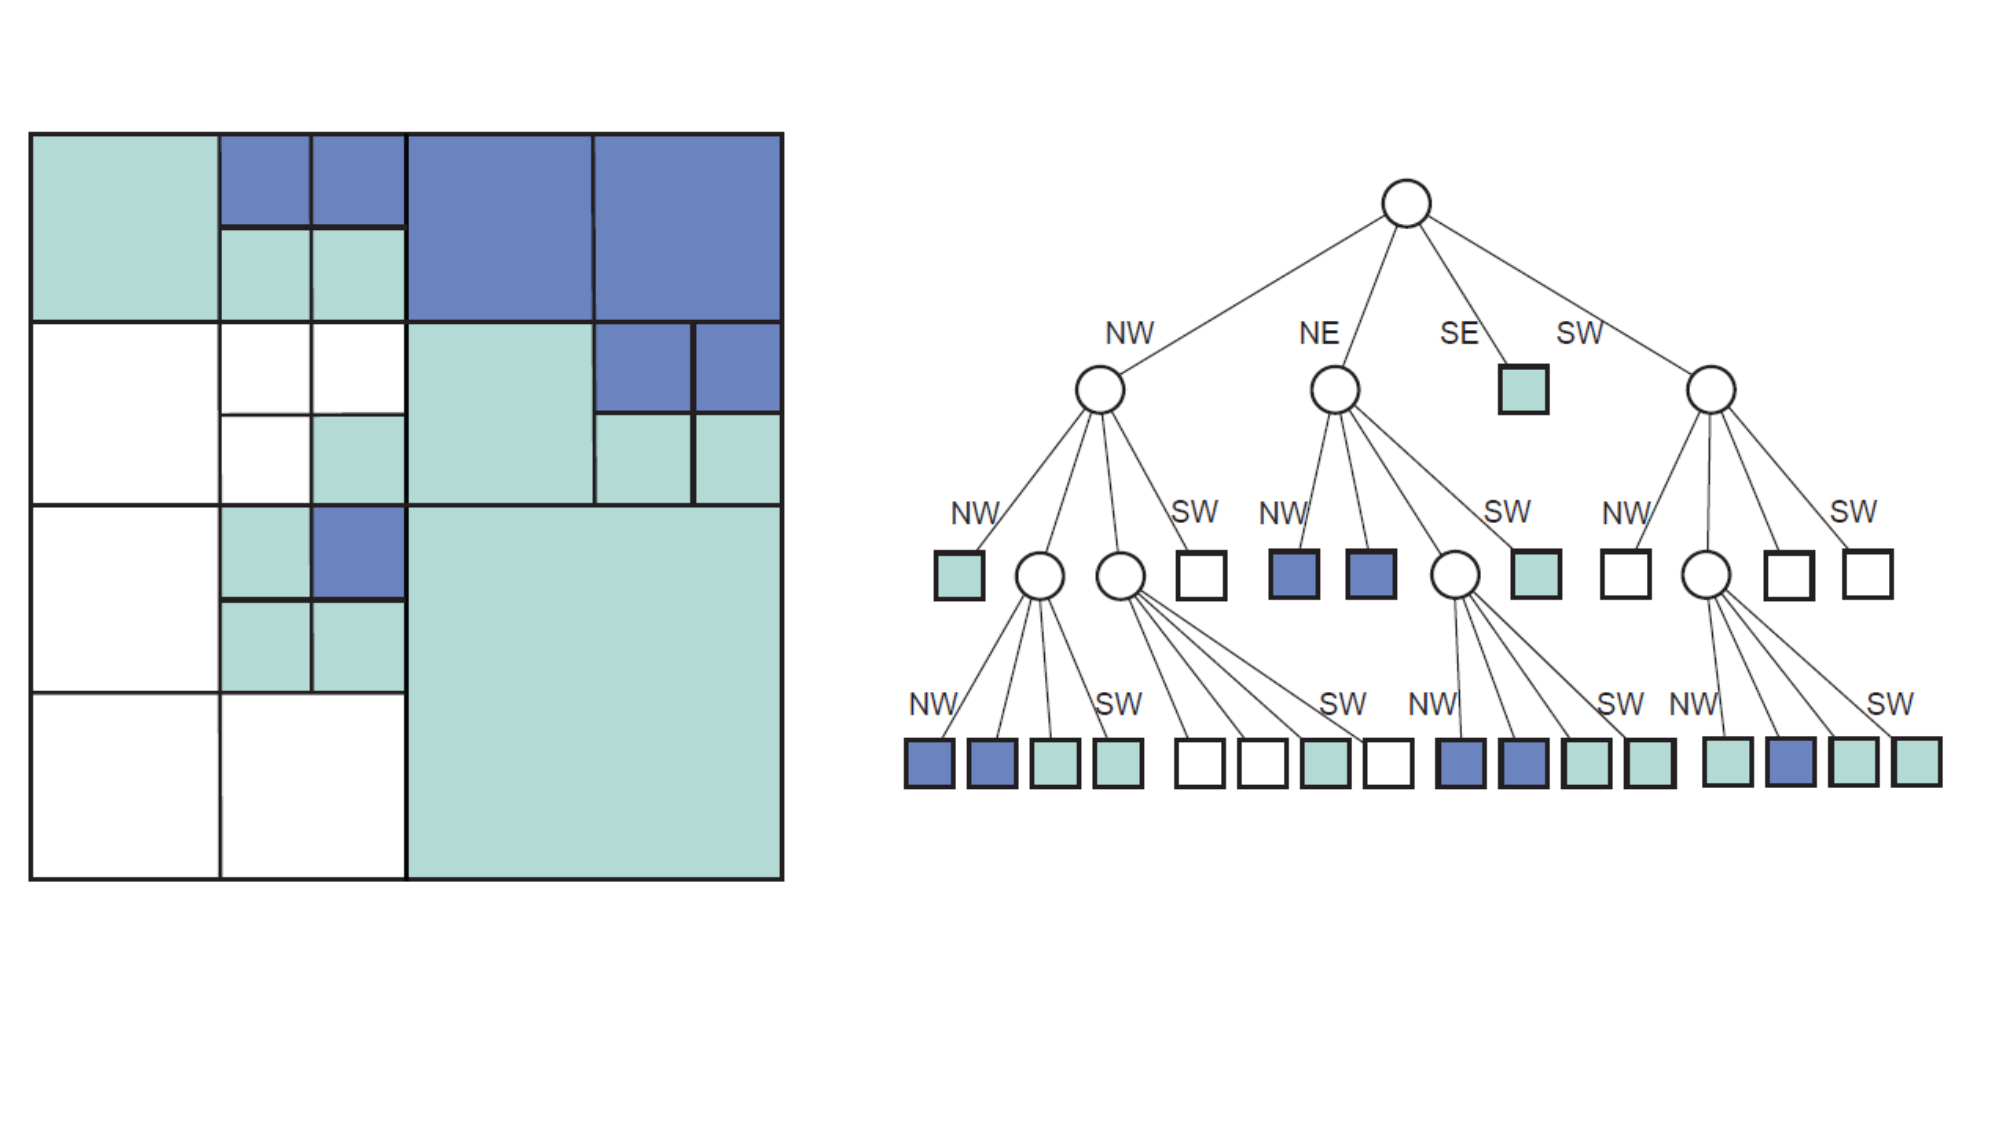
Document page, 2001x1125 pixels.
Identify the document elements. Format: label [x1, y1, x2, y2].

picture [24, 120, 1965, 891]
